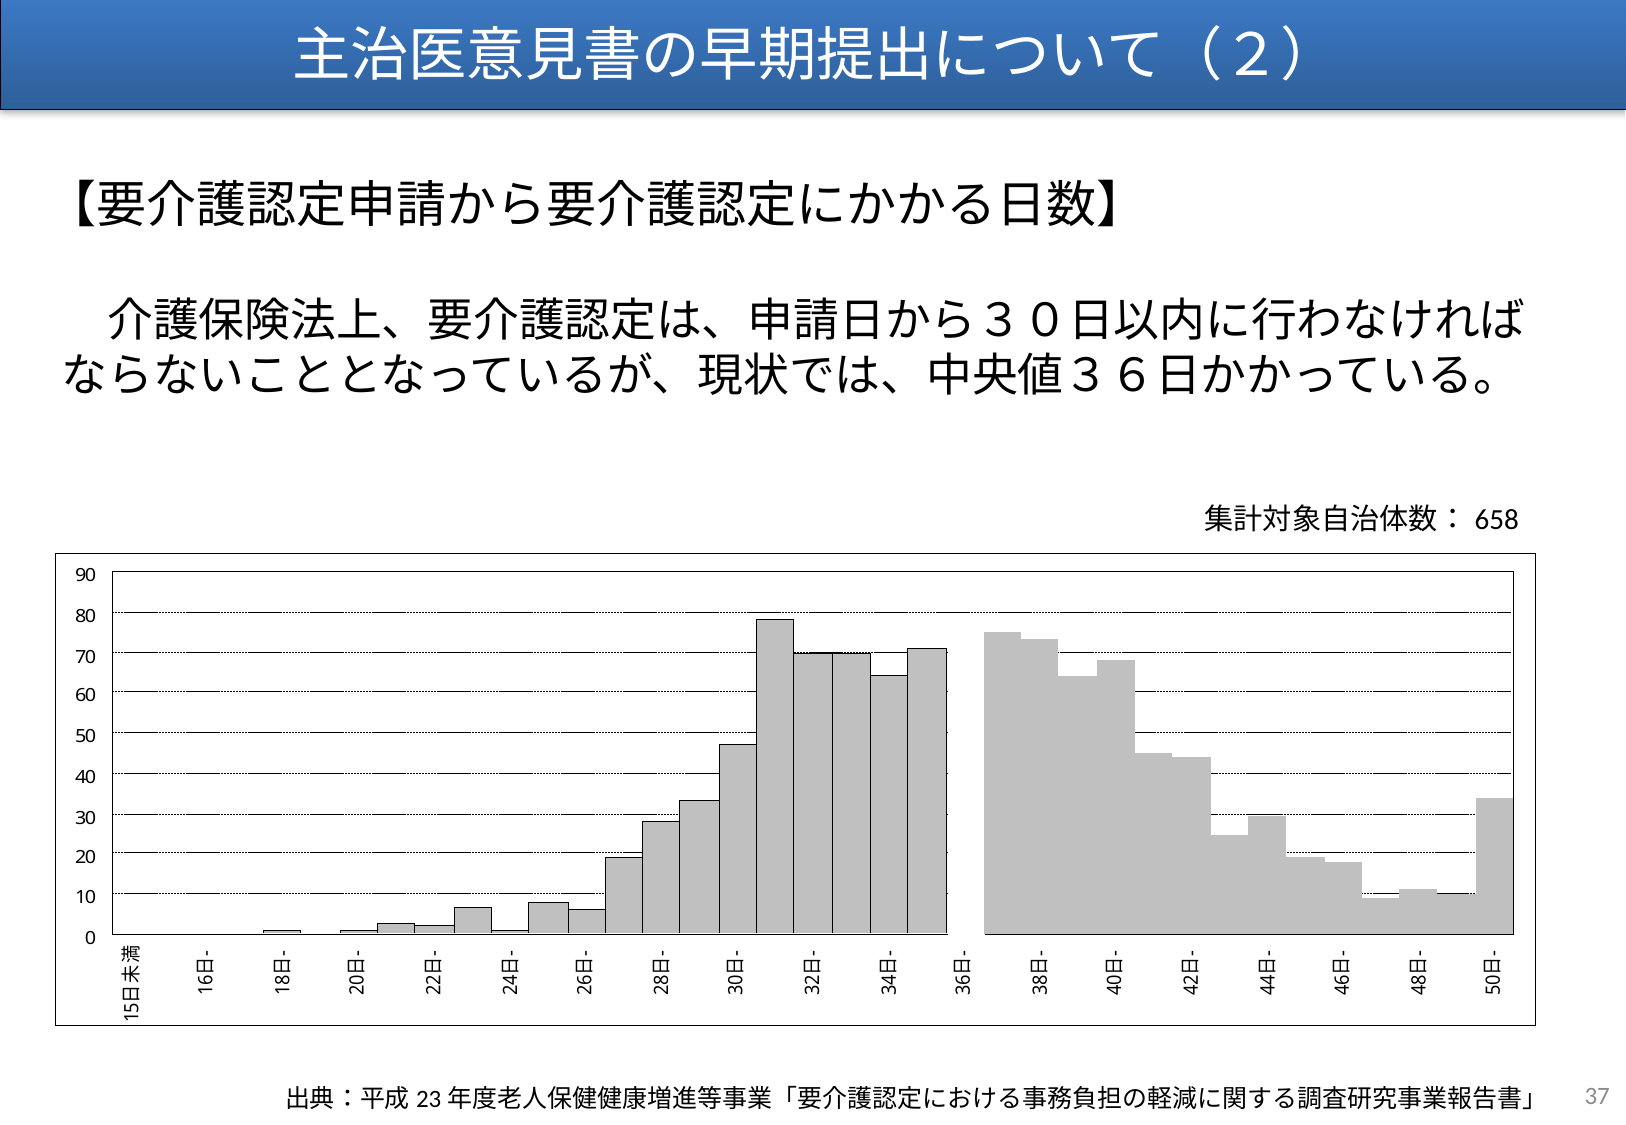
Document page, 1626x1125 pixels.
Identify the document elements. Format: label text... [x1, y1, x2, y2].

slide_number 36 [1245, 1065, 1625, 1125]
text_box 介護保険法上、要介護認定は、申請日から３０日以内に行わなければならないこととなっているが、現状では、中央値３６日かかっている。 [46, 282, 1570, 408]
picture [42, 541, 1551, 1037]
text_box 出典：平成23年度老人保健健康増進等事業「要介護認定における事務負担の軽減に関する調査研究事業報告書」 [25, 1066, 1245, 1125]
text_box 主治医意見書の早期提出について（２） [0, 0, 1625, 110]
text_box 【要介護認定申請から要介護認定にかかる日数】 [30, 165, 1240, 240]
text_box 集計対象自治体数：658 [1176, 485, 1547, 541]
